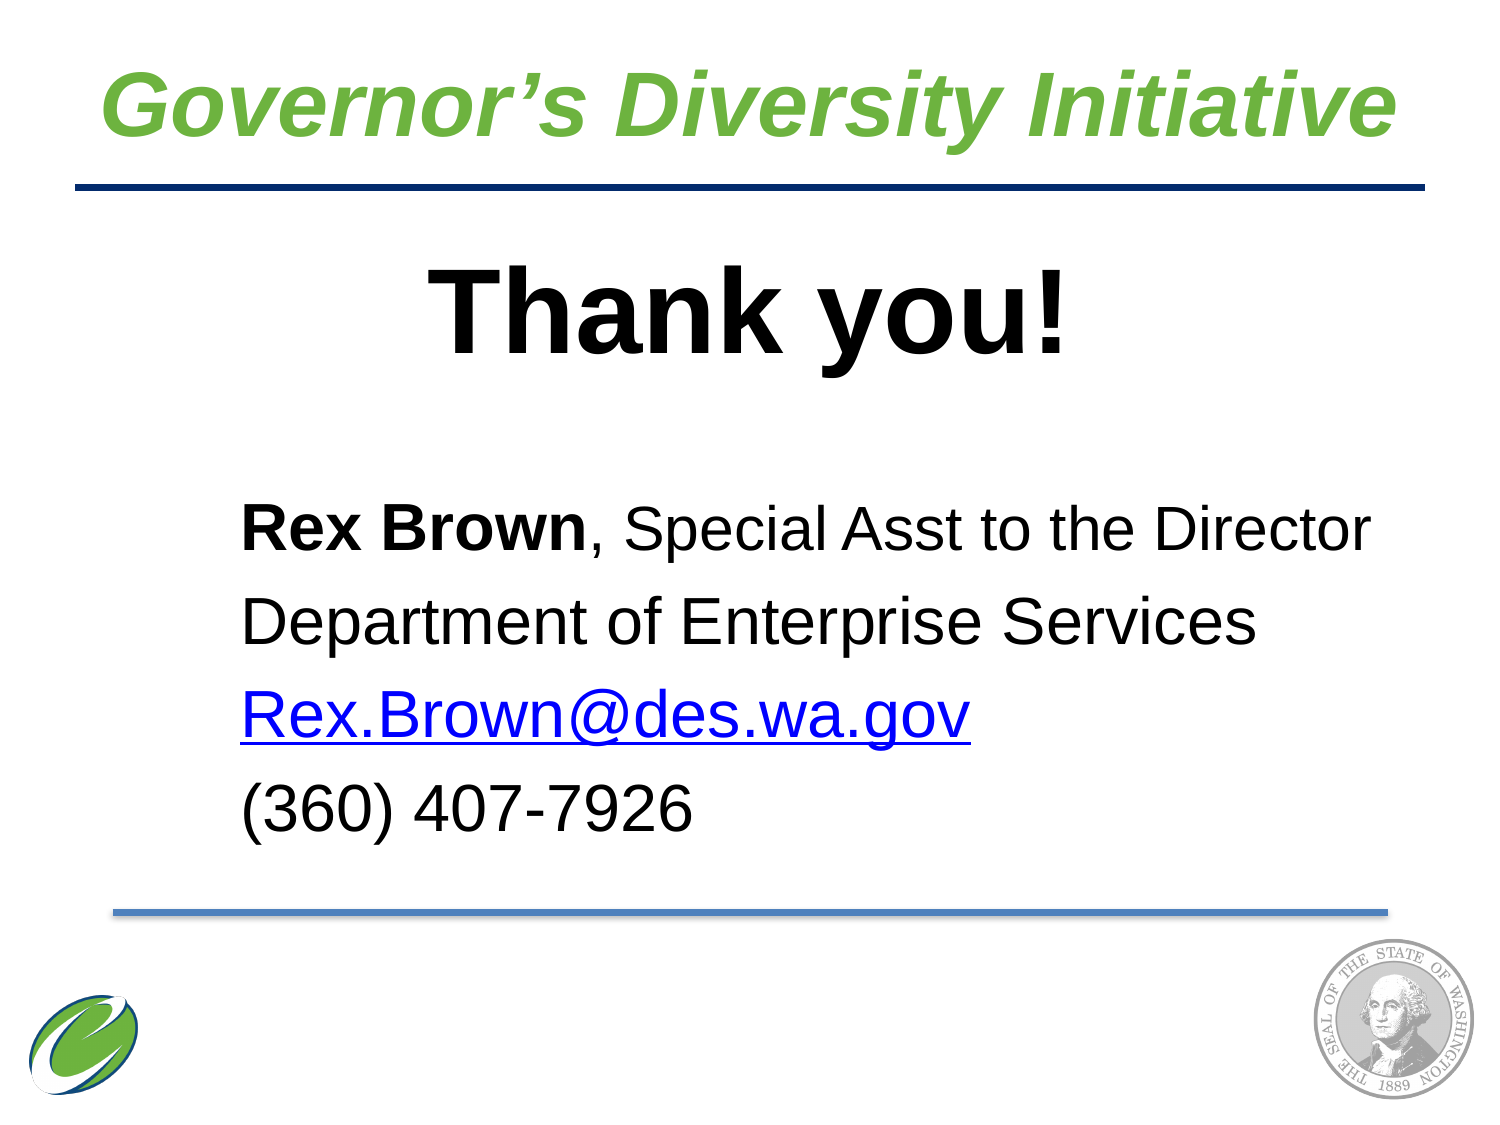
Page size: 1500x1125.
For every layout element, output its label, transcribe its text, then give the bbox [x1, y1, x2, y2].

picture [29, 995, 138, 1095]
title Governor’s Diversity Initiative [75, 37, 1425, 188]
picture [1312, 937, 1475, 1100]
list Thank you! Rex Brown, Special Asst to the Director Department of Enterprise Services Rex.Brown@des.wa.gov (360) 407-7926 [75, 224, 1425, 1050]
